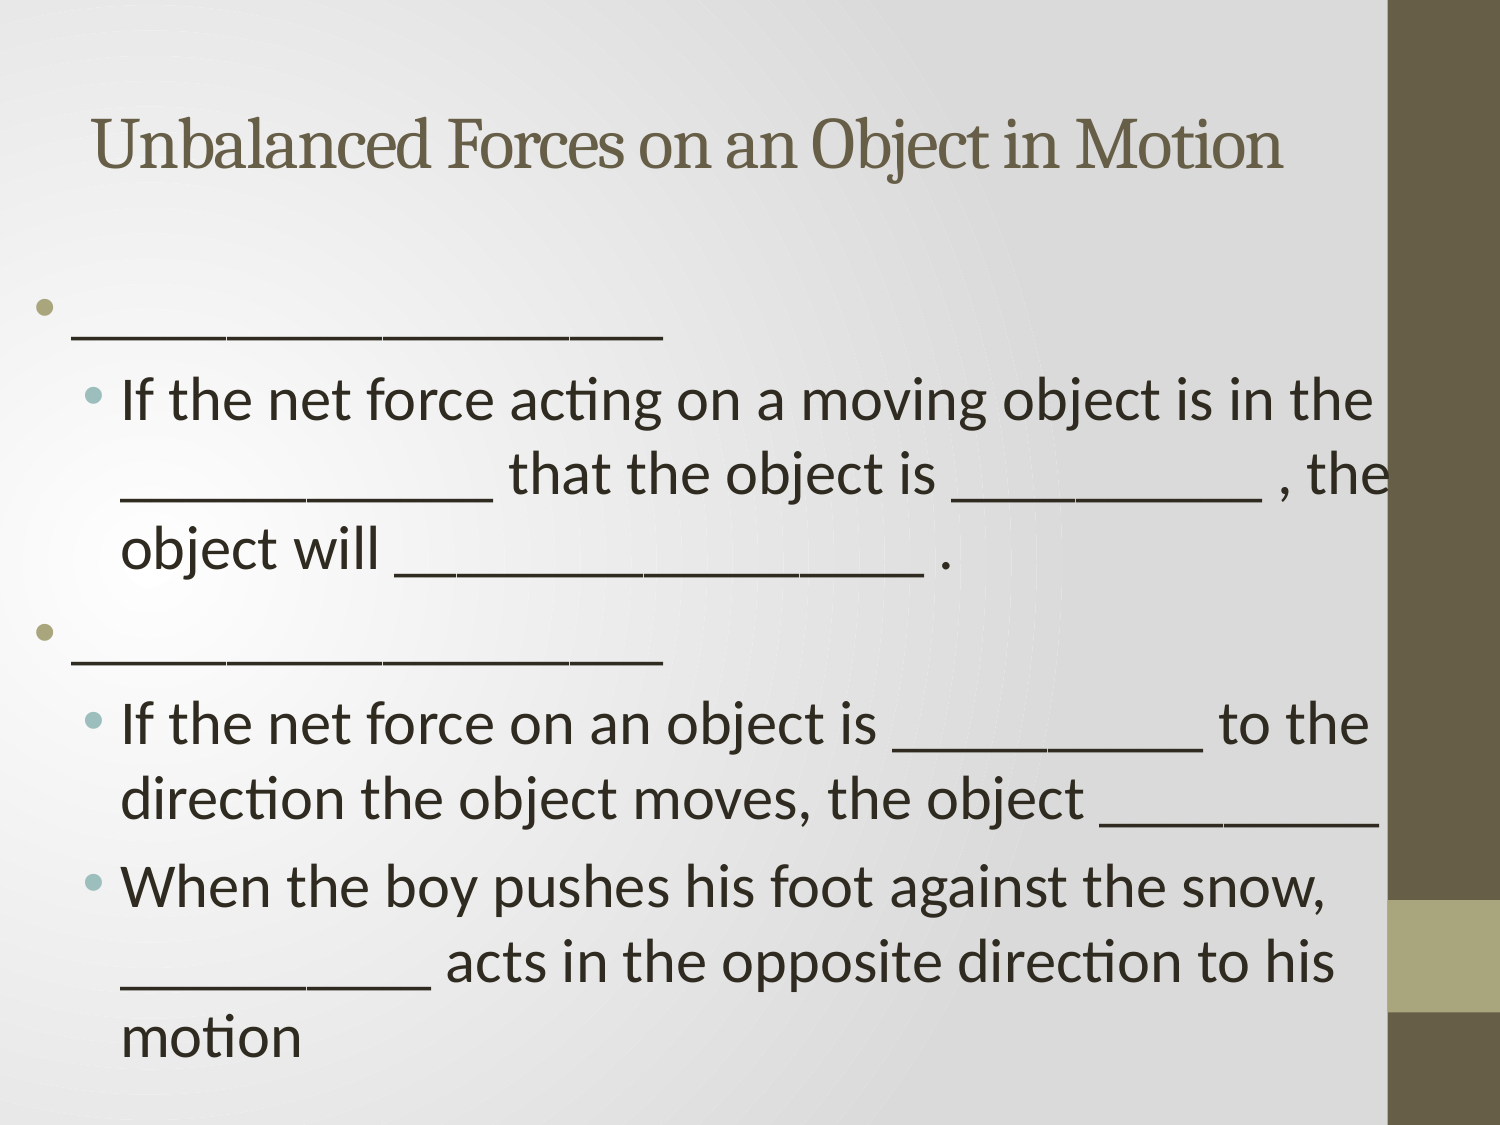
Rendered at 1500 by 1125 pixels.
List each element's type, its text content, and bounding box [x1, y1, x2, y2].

list ___________________ If the net force acting on a moving object is in the ____________ that the object is __________ , the object will _________________ . ___________________ If the net force on an object is __________ to the direction the object moves, the object _________ When the boy pushes his foot against the snow, __________ acts in the opposite direction to his motion [0, 262, 1500, 1103]
title Unbalanced Forces on an Object in Motion [75, 45, 1325, 233]
